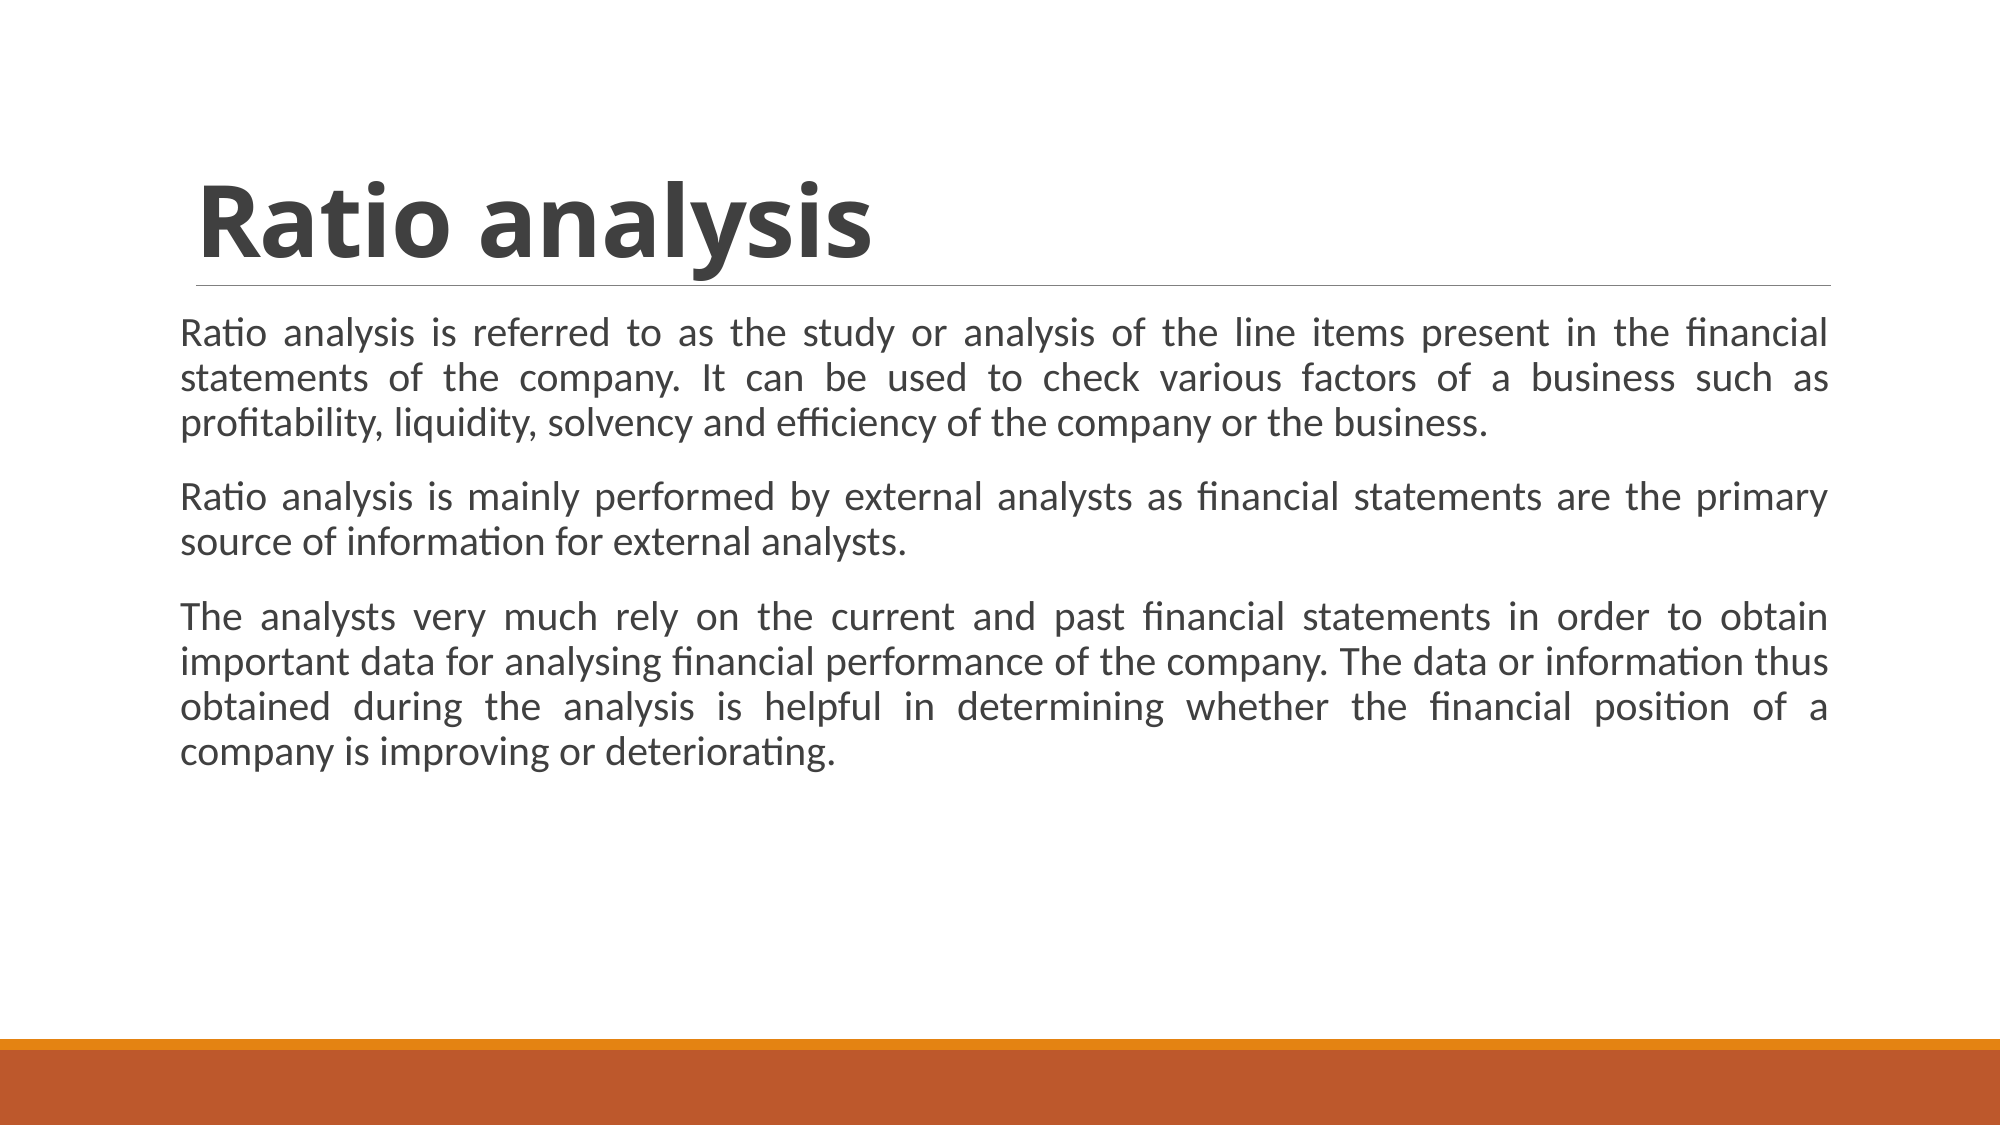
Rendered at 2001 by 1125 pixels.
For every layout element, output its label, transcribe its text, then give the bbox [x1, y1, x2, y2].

list Ratio analysis is referred to as the study or analysis of the line items present in the financial statements of the company. It can be used to check various factors of a business such as profitability, liquidity, solvency and efficiency of the company or the business. Ratio analysis is mainly performed by external analysts as financial statements are the primary source of information for external analysts. The analysts very much rely on the current and past financial statements in order to obtain important data for analysing financial performance of the company. The data or information thus obtained during the analysis is helpful in determining whether the financial position of a company is improving or deteriorating. [180, 302, 1830, 963]
title Ratio analysis [180, 47, 1830, 285]
